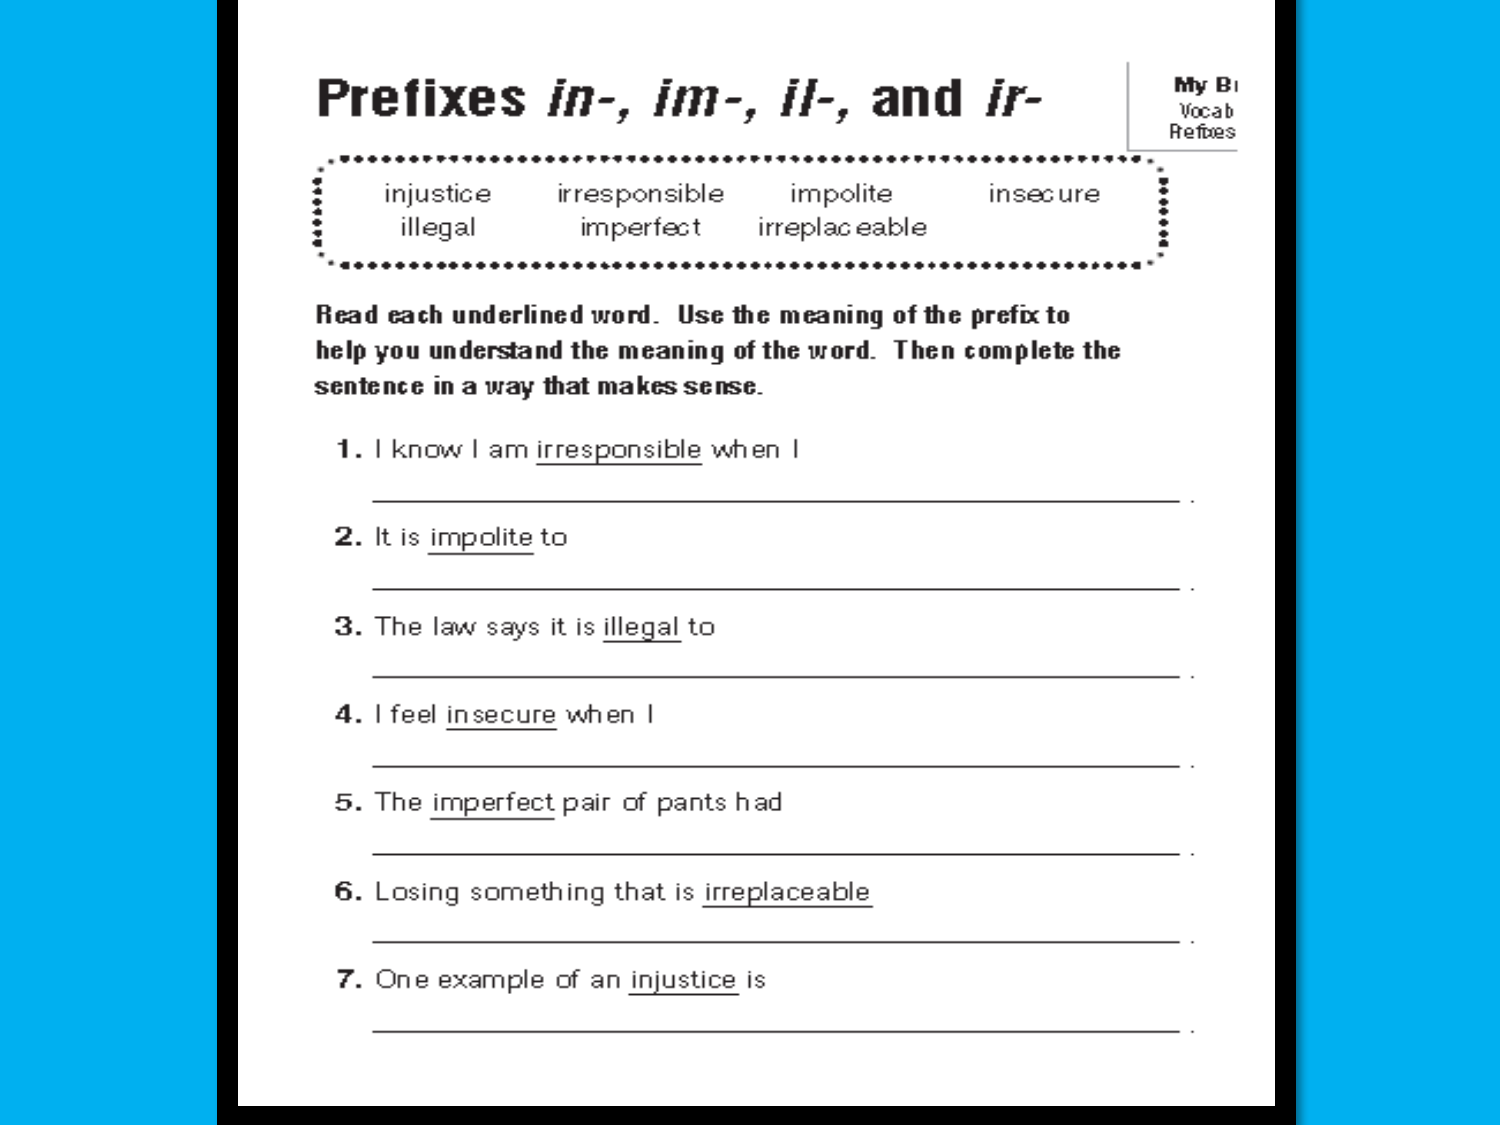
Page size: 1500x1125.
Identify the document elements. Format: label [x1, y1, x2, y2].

picture [237, 0, 1276, 1107]
